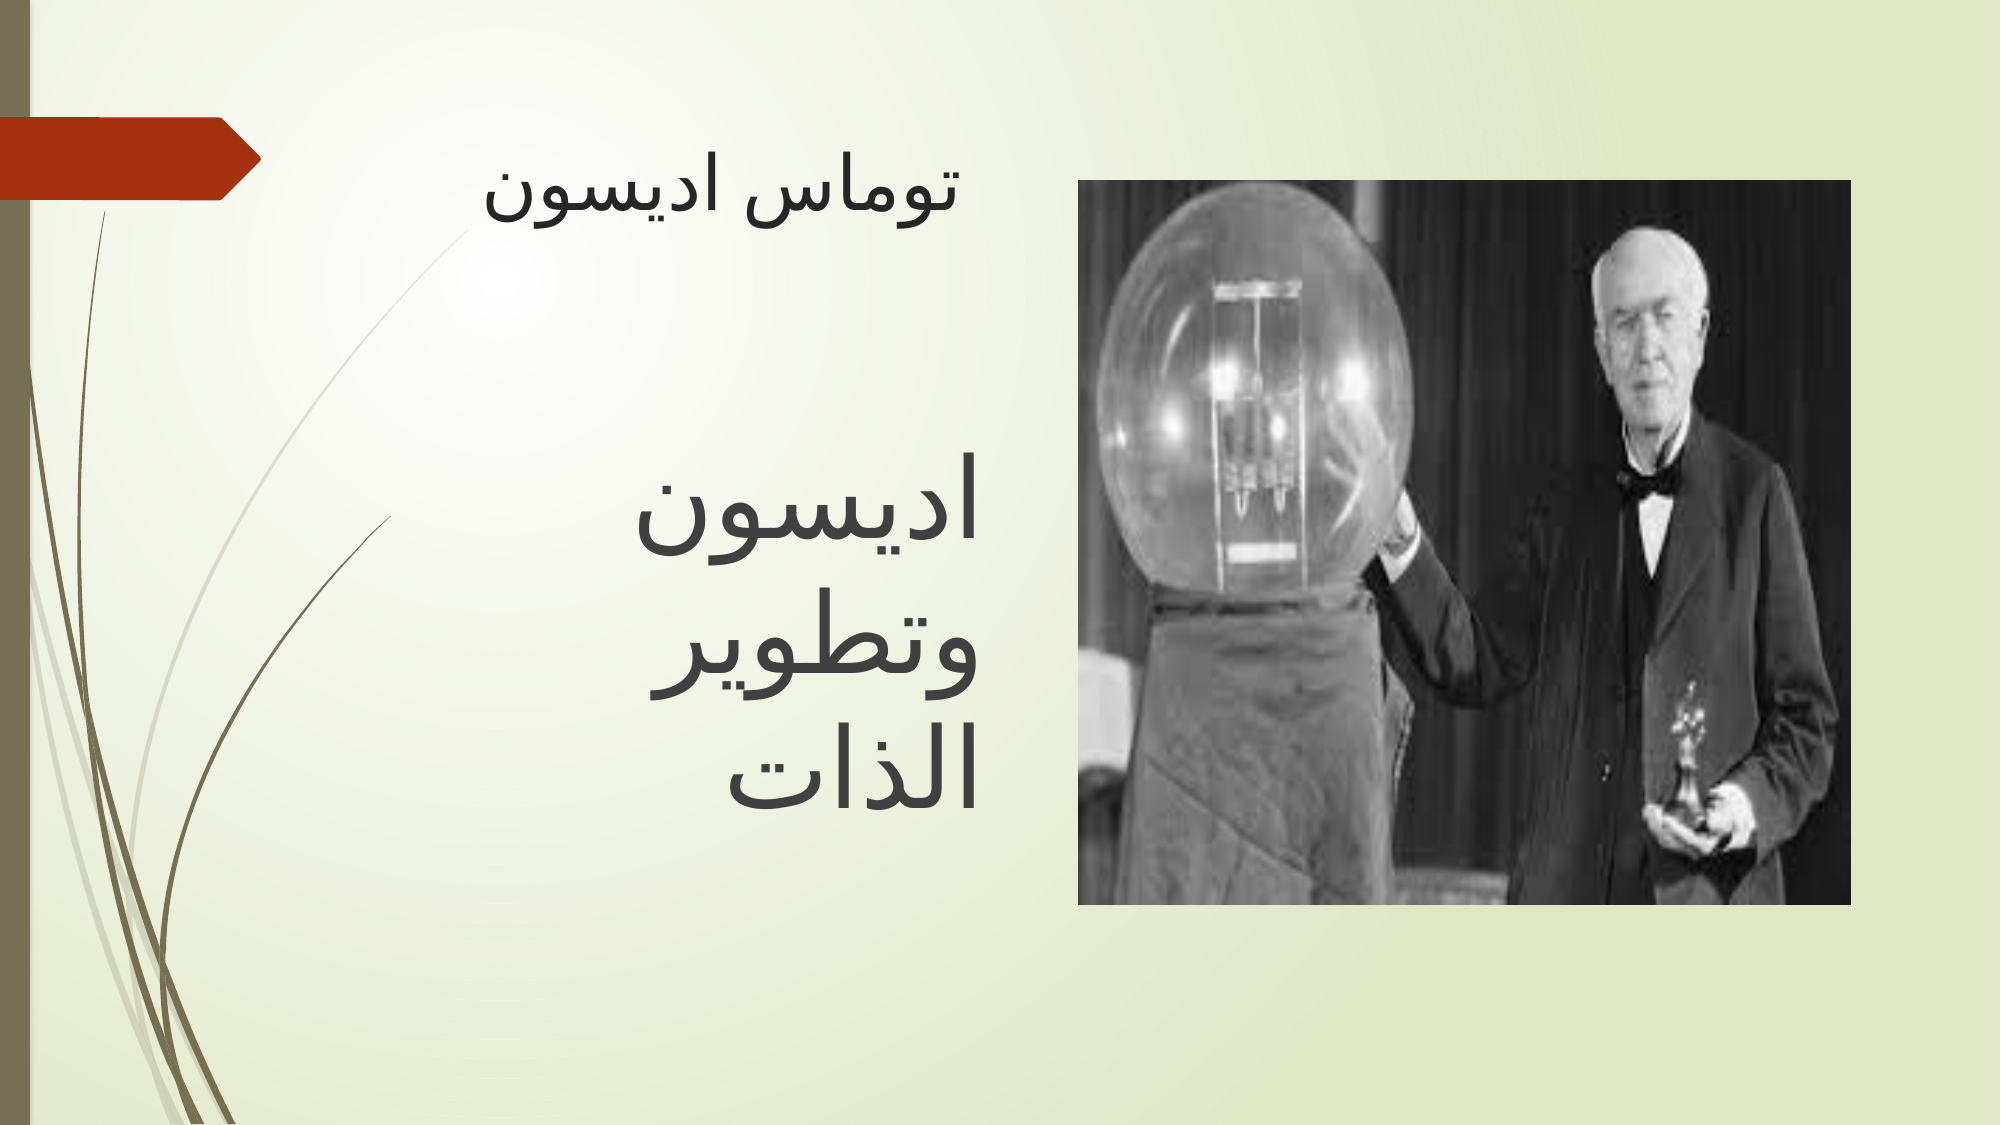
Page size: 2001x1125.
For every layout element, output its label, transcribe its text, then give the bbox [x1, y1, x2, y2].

list اديسون وتطوير الذات [424, 262, 1000, 962]
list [1078, 179, 1852, 905]
title توماس اديسون [424, 73, 1000, 234]
